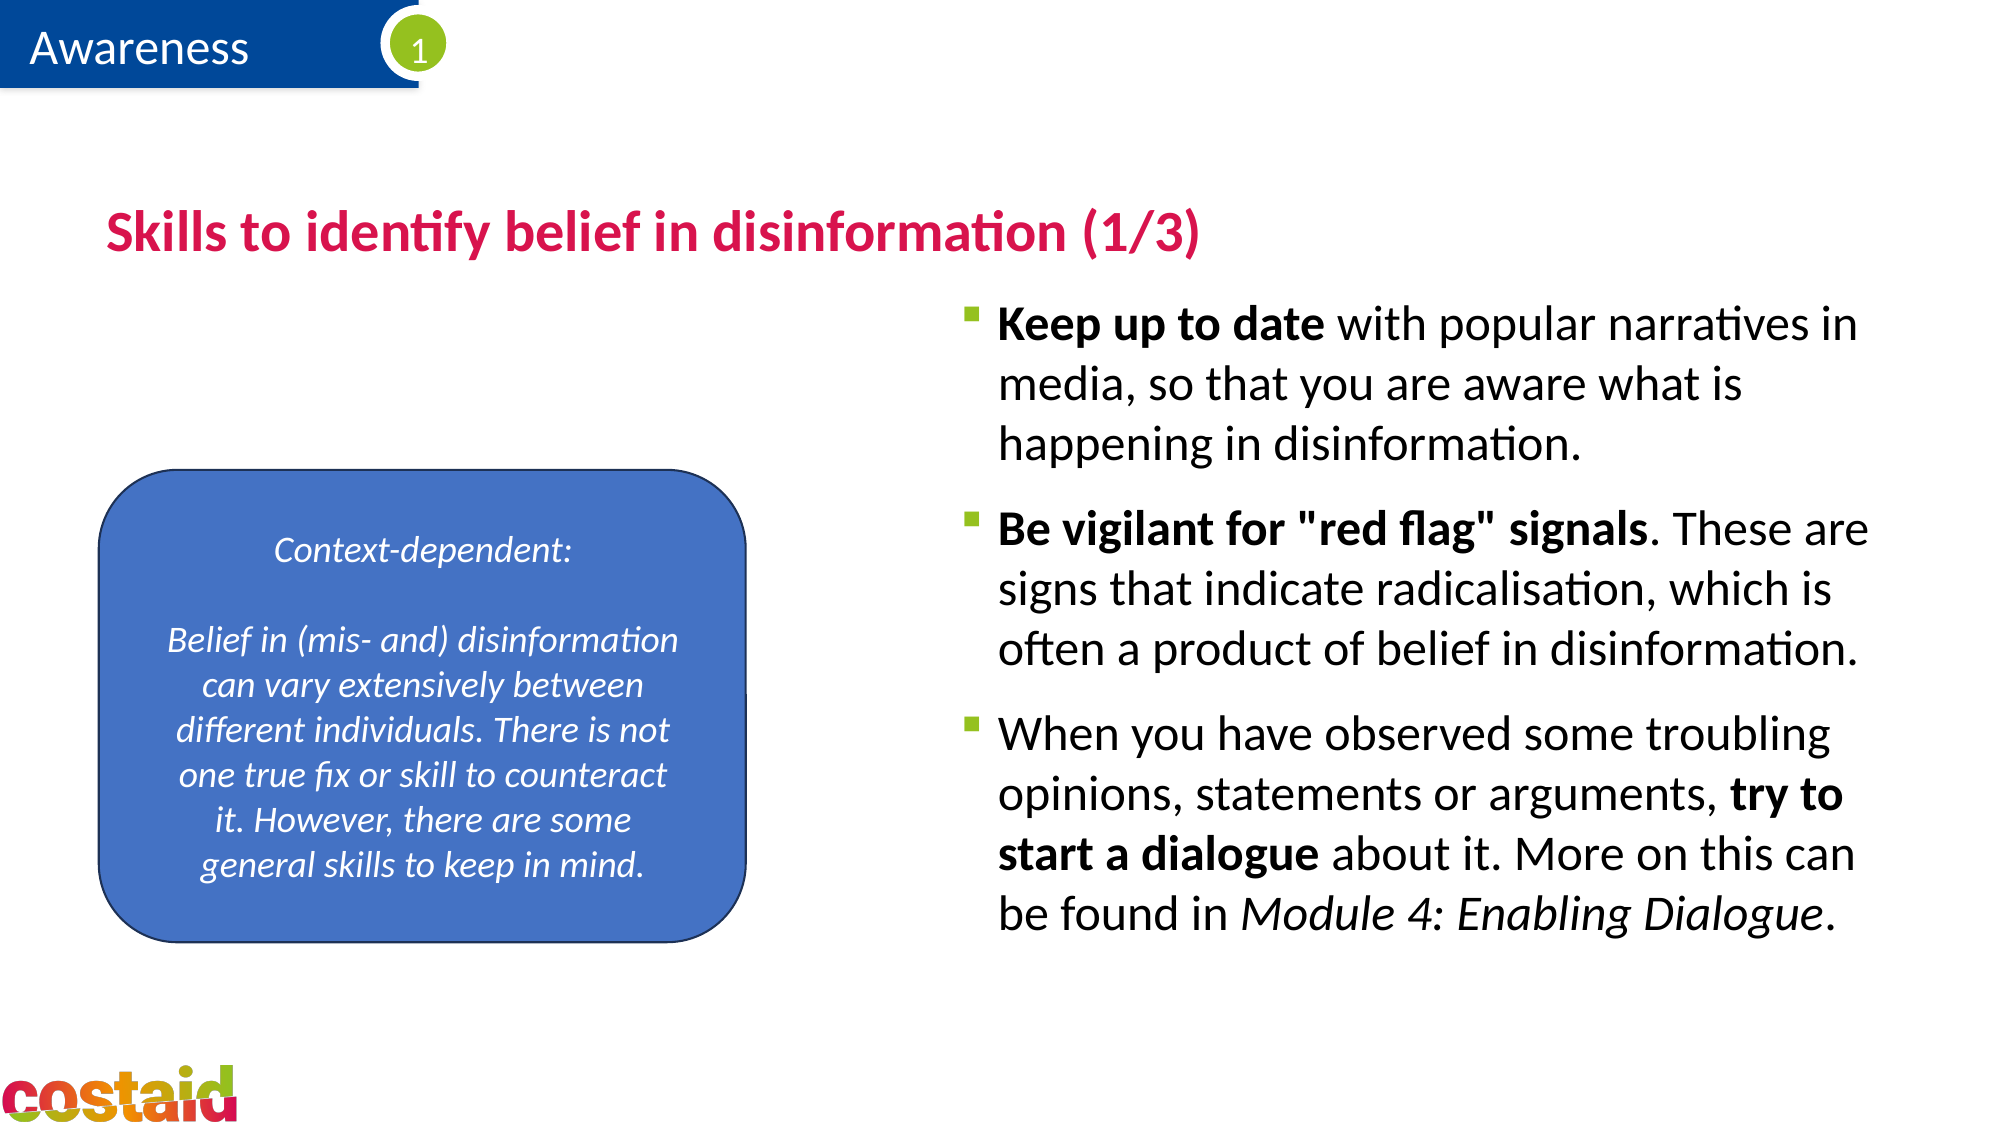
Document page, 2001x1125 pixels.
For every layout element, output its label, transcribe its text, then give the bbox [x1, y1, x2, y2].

text_box [97, 468, 747, 944]
list Keep up to date with popular narratives in media, so that you are aware what is happening in disinformation. Be vigilant for "red flag" signals. These are signs that indicate radicalisation, which is often a product of belief in disinformation. When you have observed some troubling opinions, statements or arguments, try to start a dialogue about it. More on this can be found in Module 4: Enabling Dialogue. [945, 283, 1906, 982]
title Skills to identify belief in disinformation (1/3) [91, 182, 1906, 282]
picture [0, 1065, 267, 1125]
text_box Context-dependent: Belief in (mis- and) disinformation can vary extensively between different individuals. There is not one true fix or skill to counteract it. However, there are some general skills to keep in mind. [150, 517, 697, 893]
